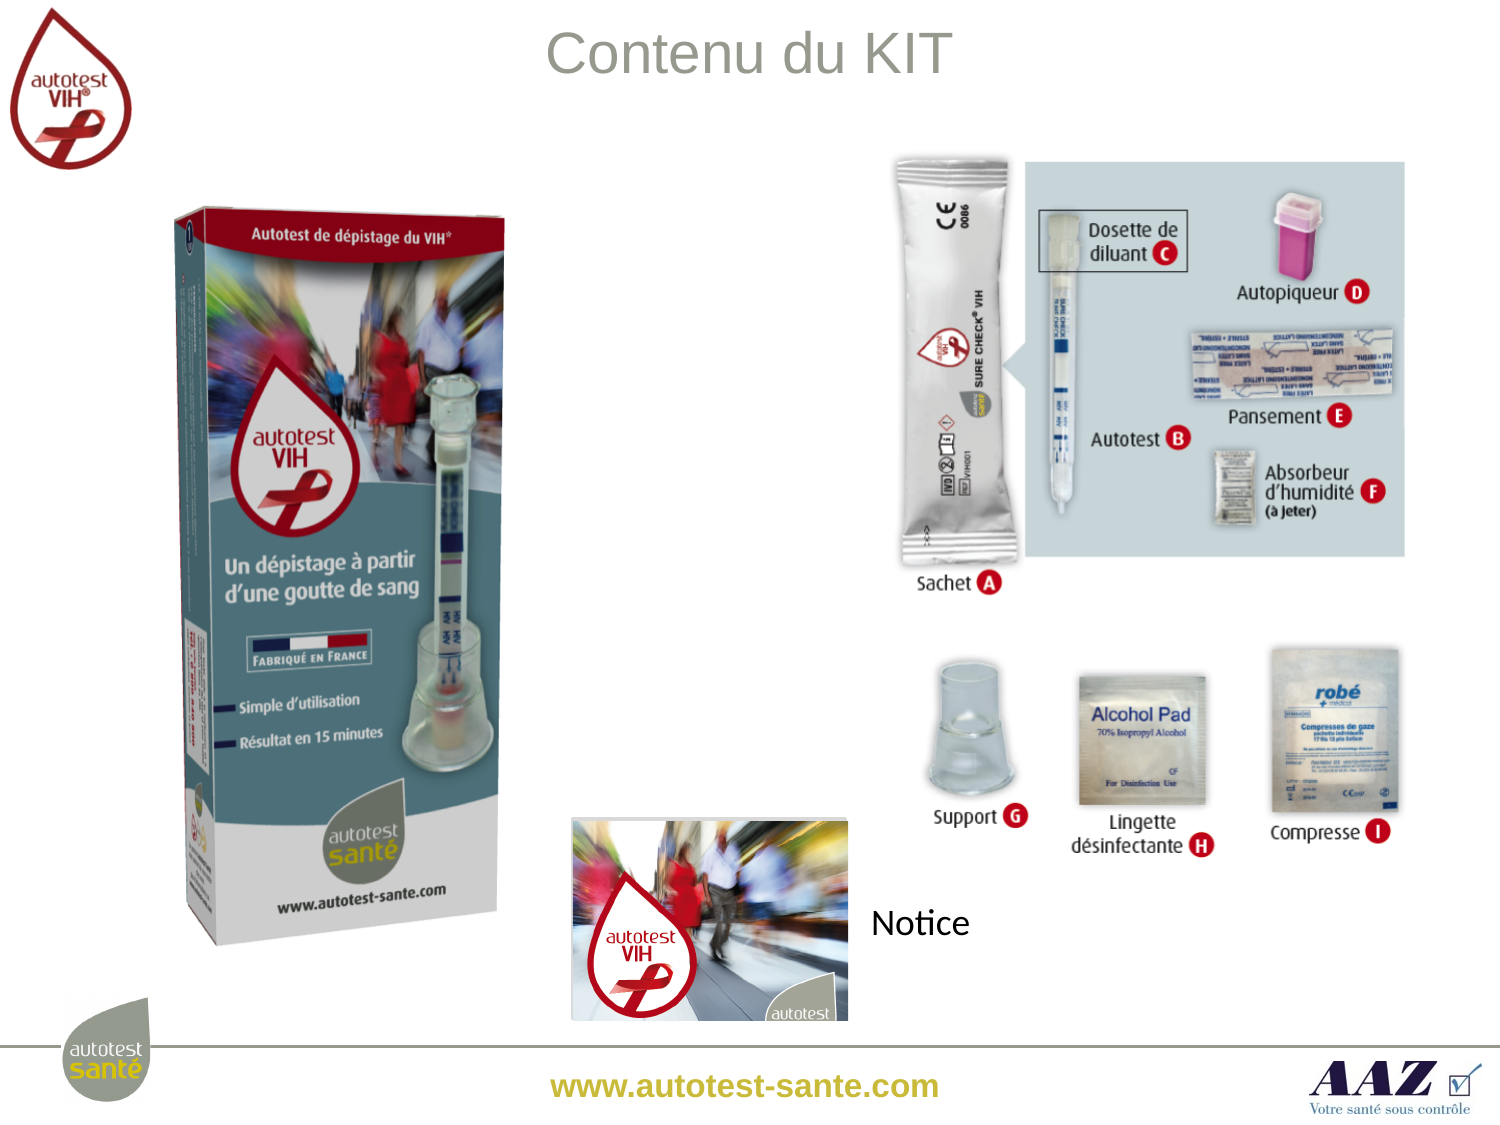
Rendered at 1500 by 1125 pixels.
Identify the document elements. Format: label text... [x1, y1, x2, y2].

picture [150, 183, 518, 956]
text_box Contenu du KIT [222, 7, 1278, 93]
text_box www.autotest-sante.com [371, 1057, 1128, 1112]
picture [1309, 1060, 1482, 1114]
picture [60, 994, 151, 1107]
text_box [571, 817, 847, 821]
text_box Notice [856, 890, 1029, 951]
picture [572, 821, 849, 1021]
picture [10, 7, 133, 171]
picture [861, 130, 1428, 870]
